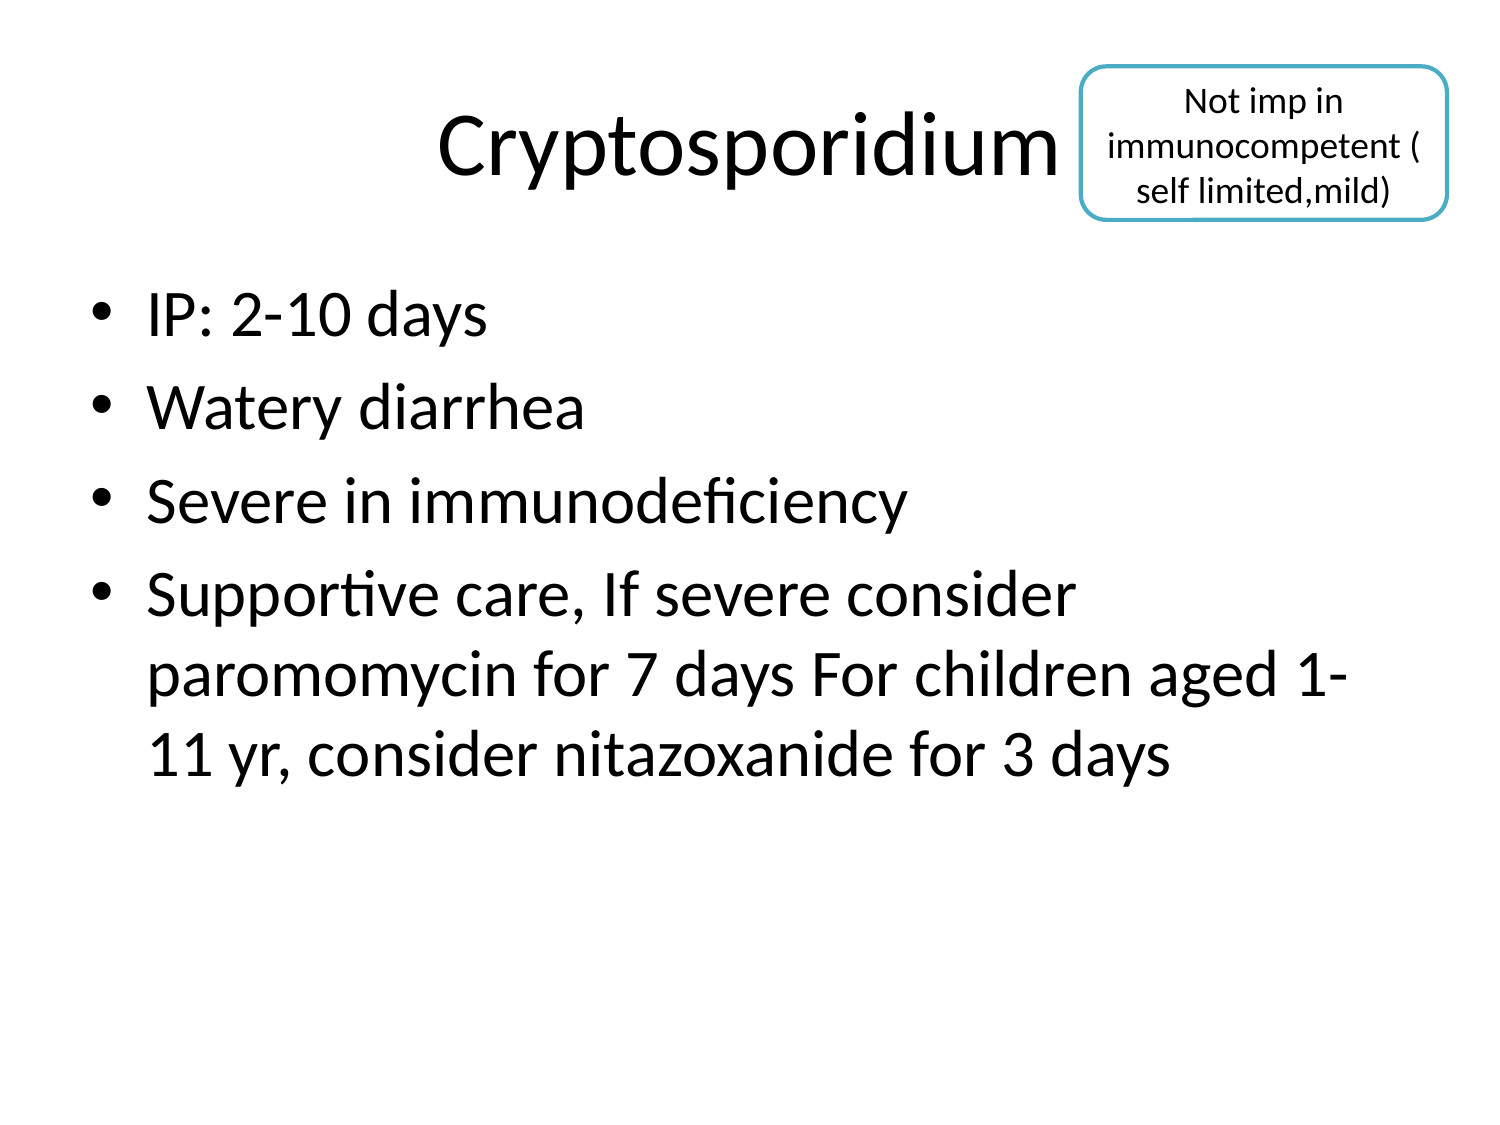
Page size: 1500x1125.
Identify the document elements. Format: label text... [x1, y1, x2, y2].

text_box Not imp in immunocompetent ( self limited,mild) [1078, 64, 1450, 222]
title Cryptosporidium [75, 45, 1425, 233]
list IP: 2-10 days Watery diarrhea Severe in immunodeficiency Supportive care, If severe consider paromomycin for 7 days For children aged 1-11 yr, consider nitazoxanide for 3 days [75, 262, 1425, 1005]
